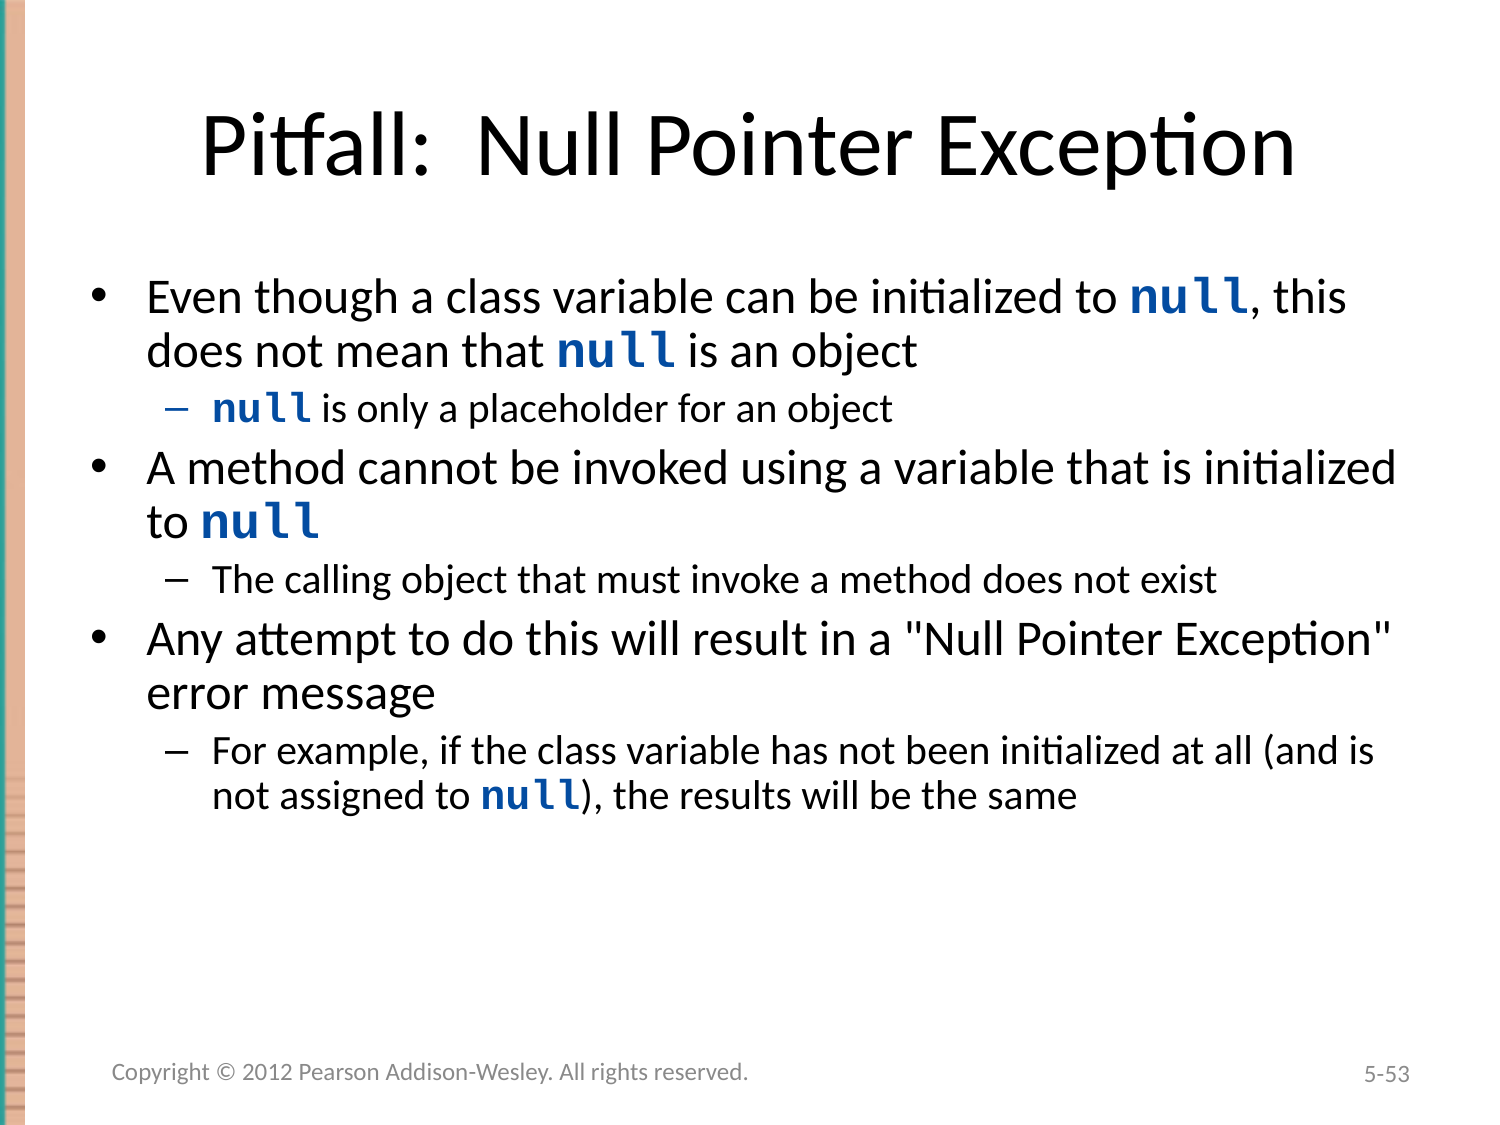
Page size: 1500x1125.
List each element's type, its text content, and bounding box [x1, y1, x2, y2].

title Pitfall: Null Pointer Exception [74, 44, 1426, 233]
list Even though a class variable can be initialized to null, this does not mean that null is an object null is only a placeholder for an object A method cannot be invoked using a variable that is initialized to null The calling object that must invoke a method does not exist Any attempt to do this will result in a "Null Pointer Exception" error message For example, if the class variable has not been initialized at all (and is not assigned to null), the results will be the same [74, 262, 1426, 1006]
footer Copyright © 2012 Pearson Addison-Wesley. All rights reserved. [75, 1040, 788, 1100]
slide_number 5-53 [1074, 1042, 1425, 1103]
picture [0, 0, 25, 1125]
